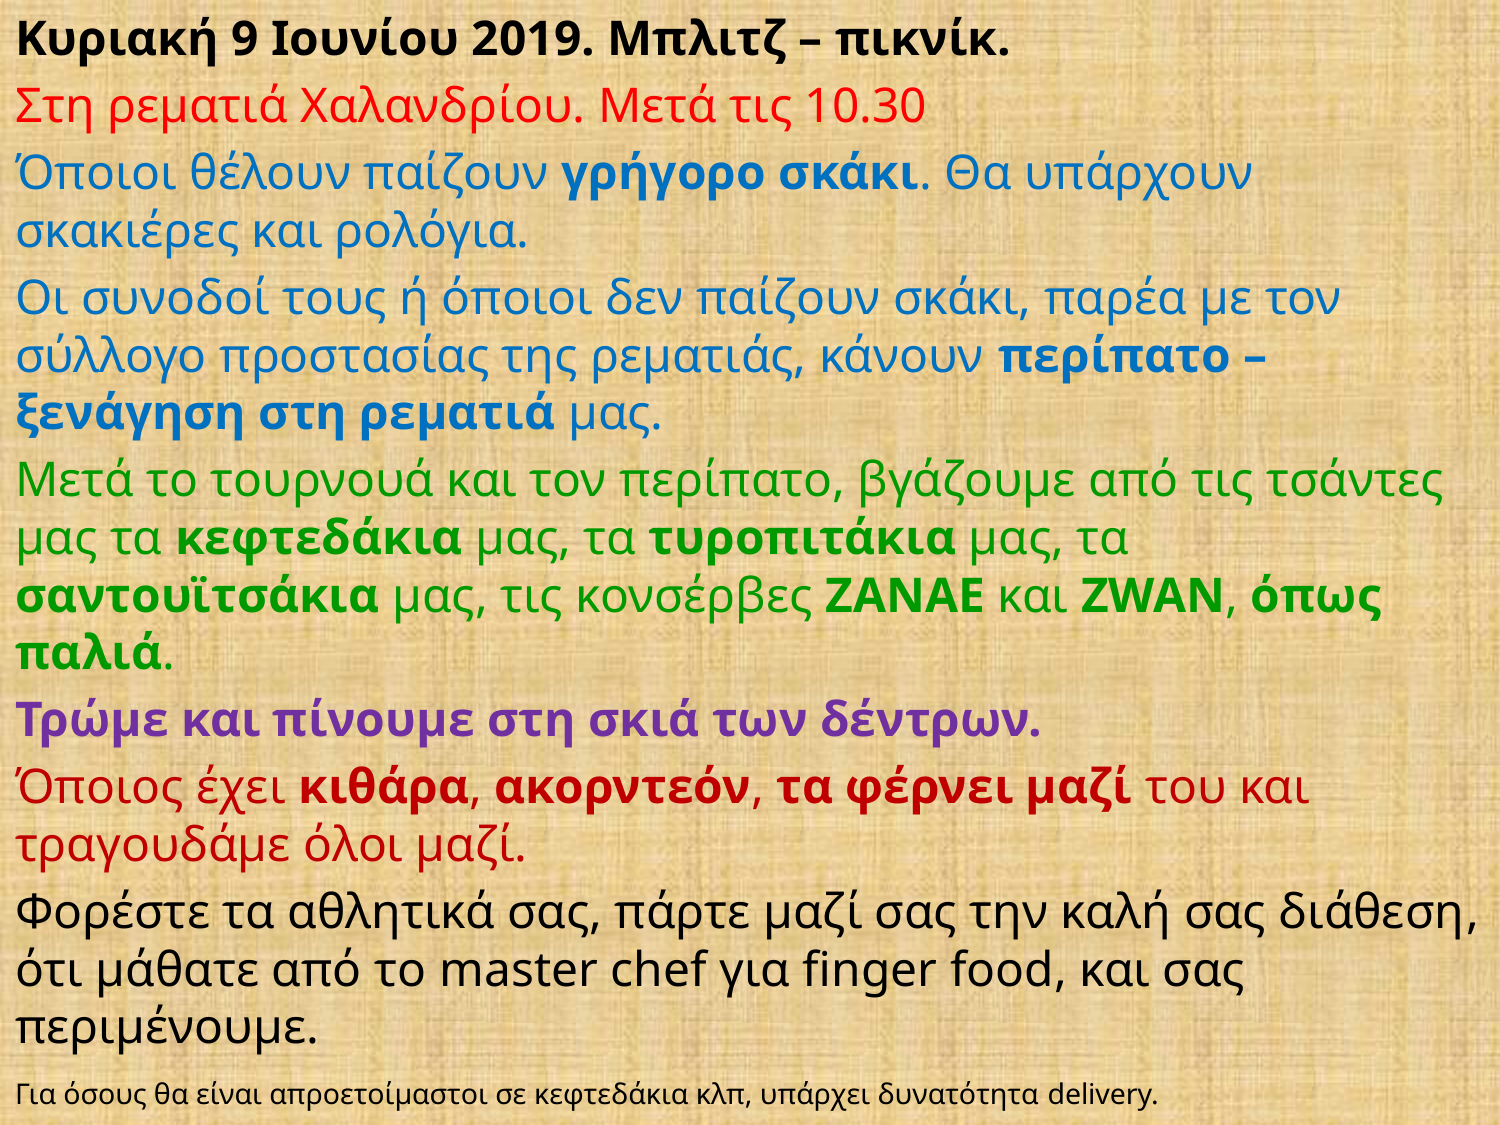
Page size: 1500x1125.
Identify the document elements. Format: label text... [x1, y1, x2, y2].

subtitle Κυριακή 9 Ιουνίου 2019. Μπλιτζ – πικνίκ. Στη ρεματιά Χαλανδρίου. Μετά τις 10.30 Όποιοι θέλουν παίζουν γρήγορο σκάκι. Θα υπάρχουν σκακιέρες και ρολόγια. Οι συνοδοί τους ή όποιοι δεν παίζουν σκάκι, παρέα με τον σύλλογο προστασίας της ρεματιάς, κάνουν περίπατο – ξενάγηση στη ρεματιά μας. Μετά το τουρνουά και τον περίπατο, βγάζουμε από τις τσάντες μας τα κεφτεδάκια μας, τα τυροπιτάκια μας, τα σαντουϊτσάκια μας, τις κονσέρβες ΖΑΝΑΕ και ZWAN, όπως παλιά. Τρώμε και πίνουμε στη σκιά των δέντρων. Όποιος έχει κιθάρα, ακορντεόν, τα φέρνει μαζί του και τραγουδάμε όλοι μαζί. Φορέστε τα αθλητικά σας, πάρτε μαζί σας την καλή σας διάθεση, ότι μάθατε από το master chef για finger food, και σας περιμένουμε. Για όσους θα είναι απροετοίμαστοι σε κεφτεδάκια κλπ, υπάρχει δυνατότητα delivery. [0, 0, 1500, 1125]
